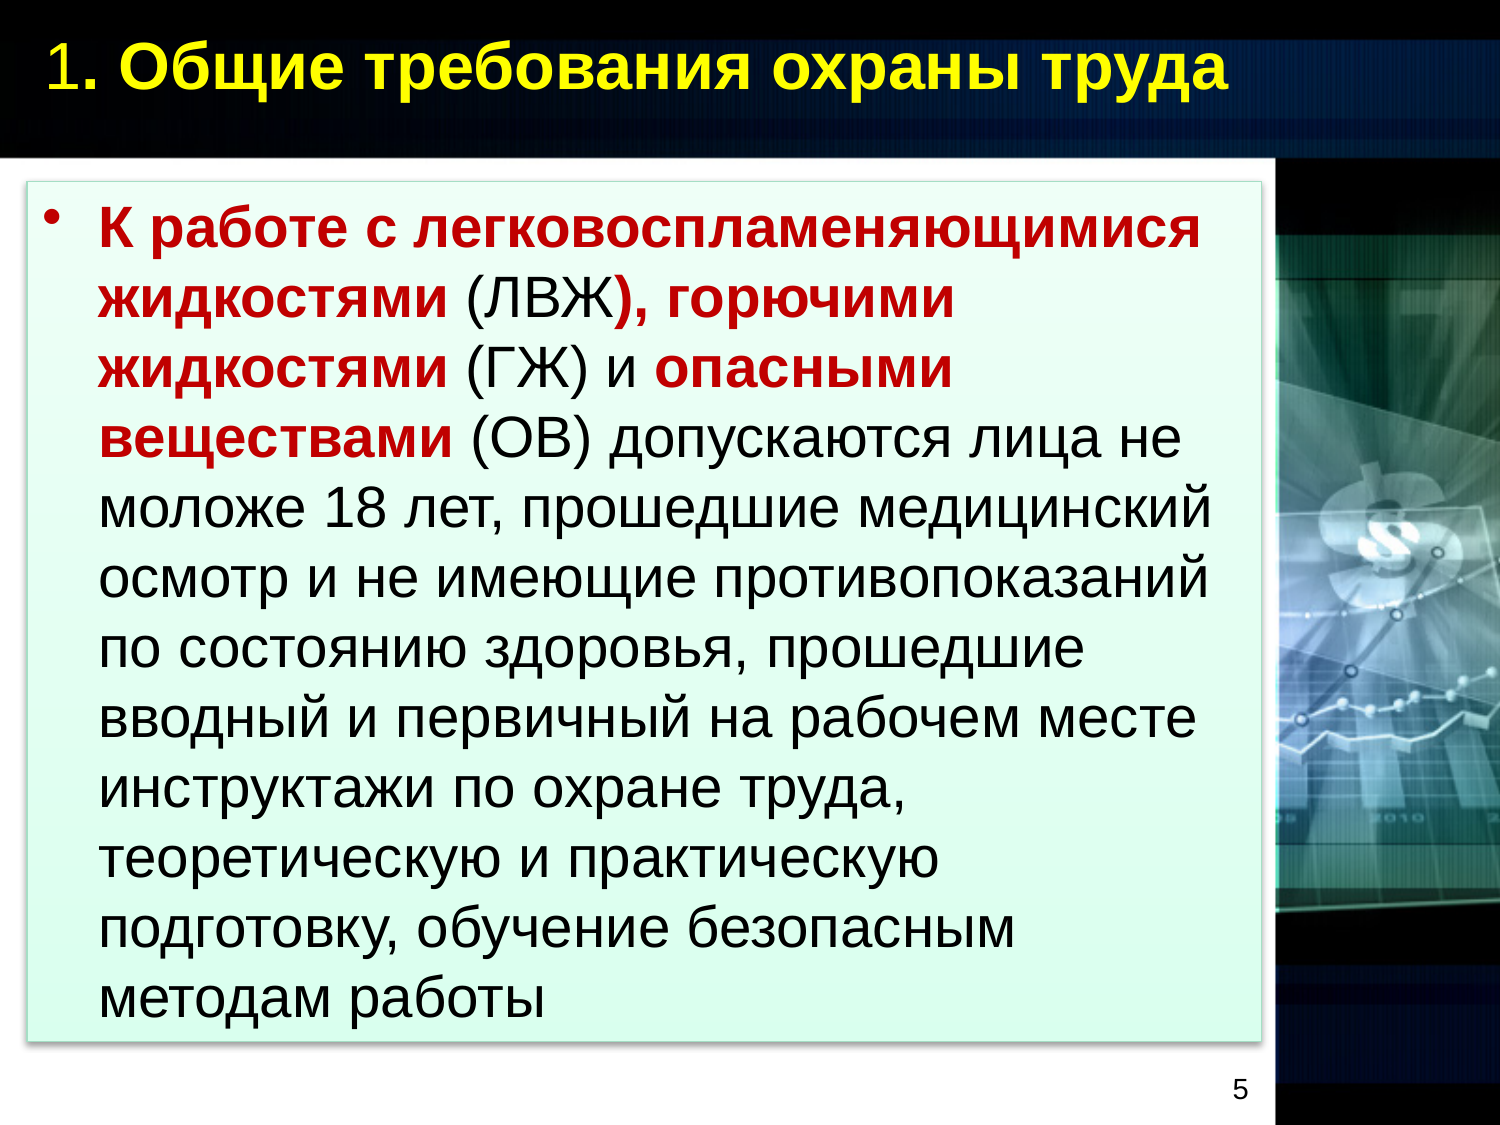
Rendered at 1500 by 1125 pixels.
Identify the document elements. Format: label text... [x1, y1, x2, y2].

slide_number 5 [951, 1062, 1265, 1110]
list К работе с легковоспламеняющимися жидкостями (ЛВЖ), горючими жидкостями (ГЖ) и опасными веществами (ОВ) допускаются лица не моложе 18 лет, прошедшие медицинский осмотр и не имеющие противопоказаний по состоянию здоровья, прошедшие вводный и первичный на рабочем месте инструктажи по охране труда, теоретическую и практическую подготовку, обучение безопасным методам работы [26, 181, 1262, 1042]
title 1. Общие требования охраны труда [29, 42, 1264, 163]
picture [0, 0, 1500, 1125]
